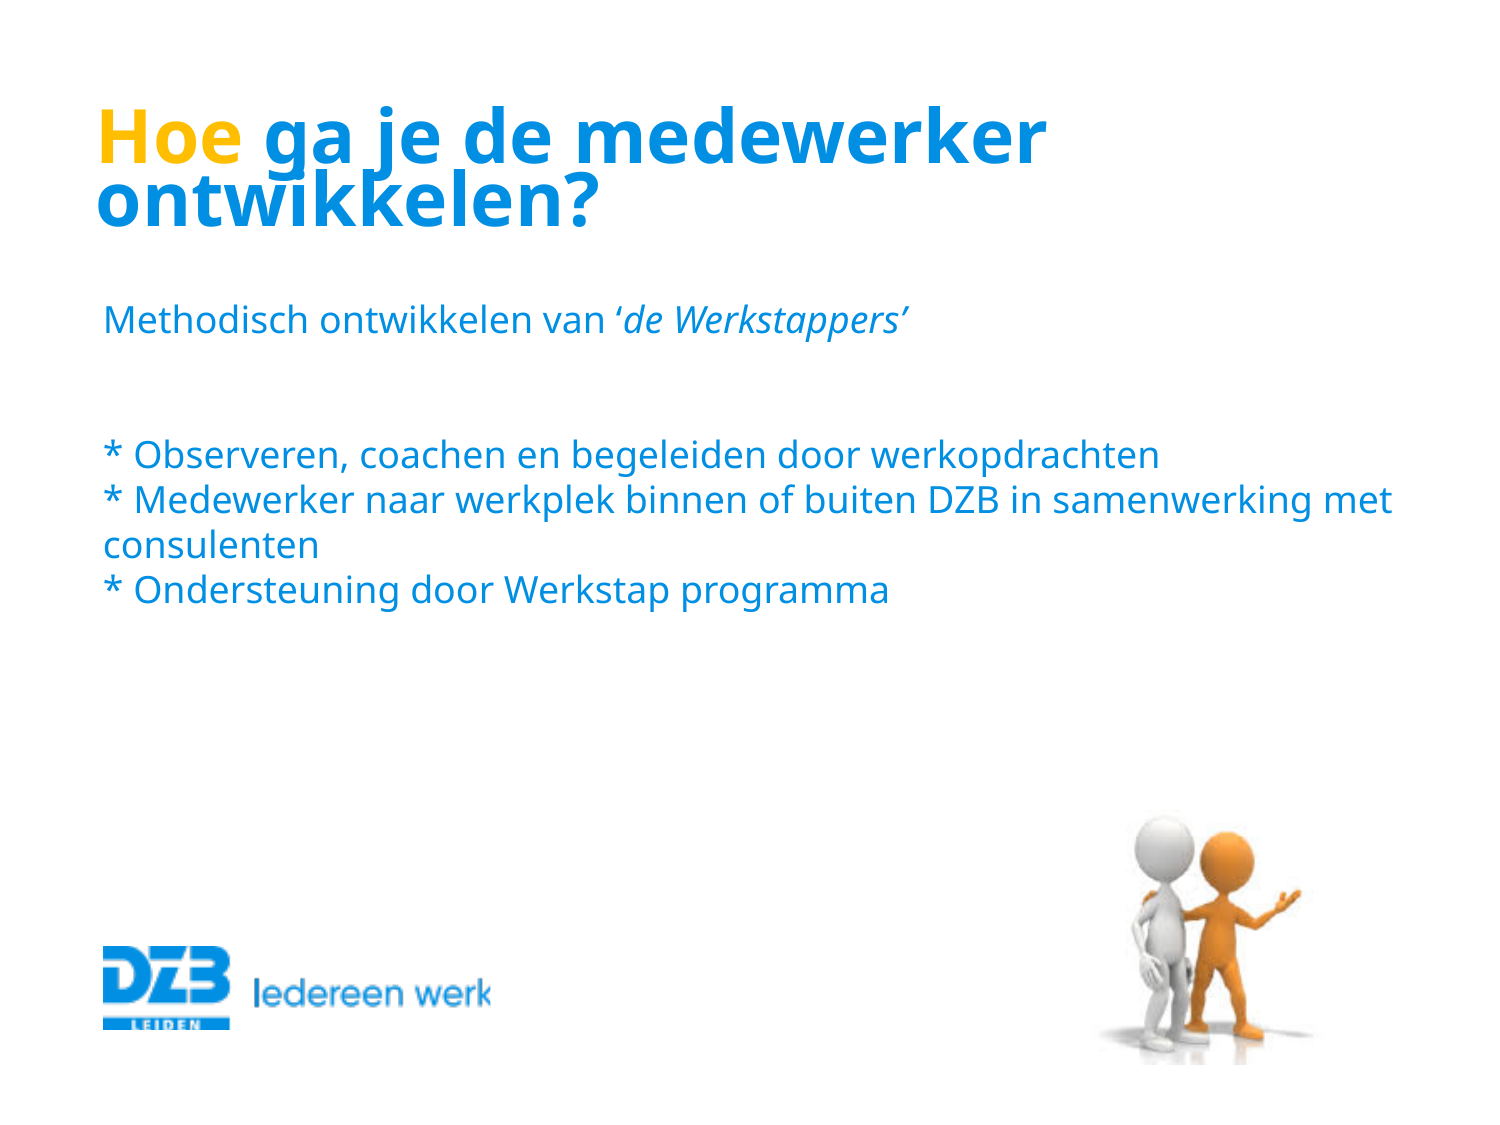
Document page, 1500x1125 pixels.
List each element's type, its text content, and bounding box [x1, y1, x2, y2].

list Hoe ga je de medewerker ontwikkelen? [95, 112, 1500, 288]
picture [1006, 810, 1347, 1065]
text_box Methodisch ontwikkelen van ‘de Werkstappers’ * Observeren, coachen en begeleiden door werkopdrachten * Medewerker naar werkplek binnen of buiten DZB in samenwerking met consulenten * Ondersteuning door Werkstap programma [88, 243, 1440, 754]
